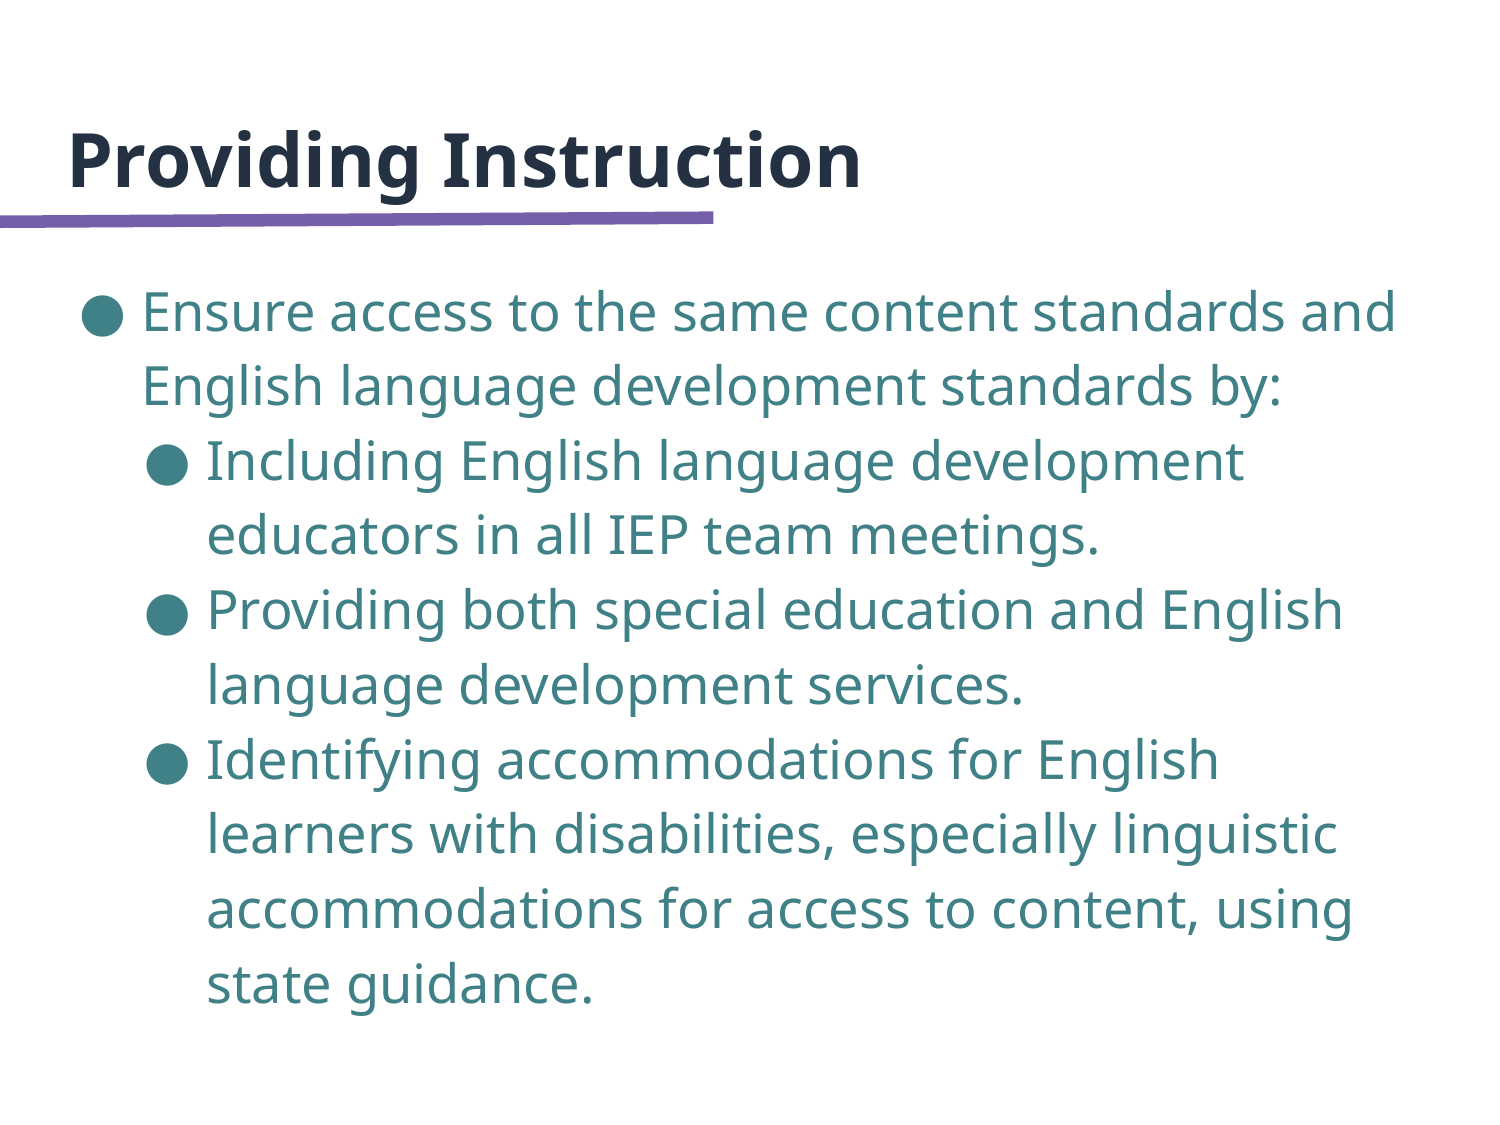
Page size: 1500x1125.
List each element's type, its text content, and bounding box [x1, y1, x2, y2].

list Ensure access to the same content standards and English language development standards by: Including English language development educators in all IEP team meetings. Providing both special education and English language development services. Identifying accommodations for English learners with disabilities, especially linguistic accommodations for access to content, using state guidance. [51, 252, 1449, 1000]
title Providing Instruction [51, 97, 1449, 223]
